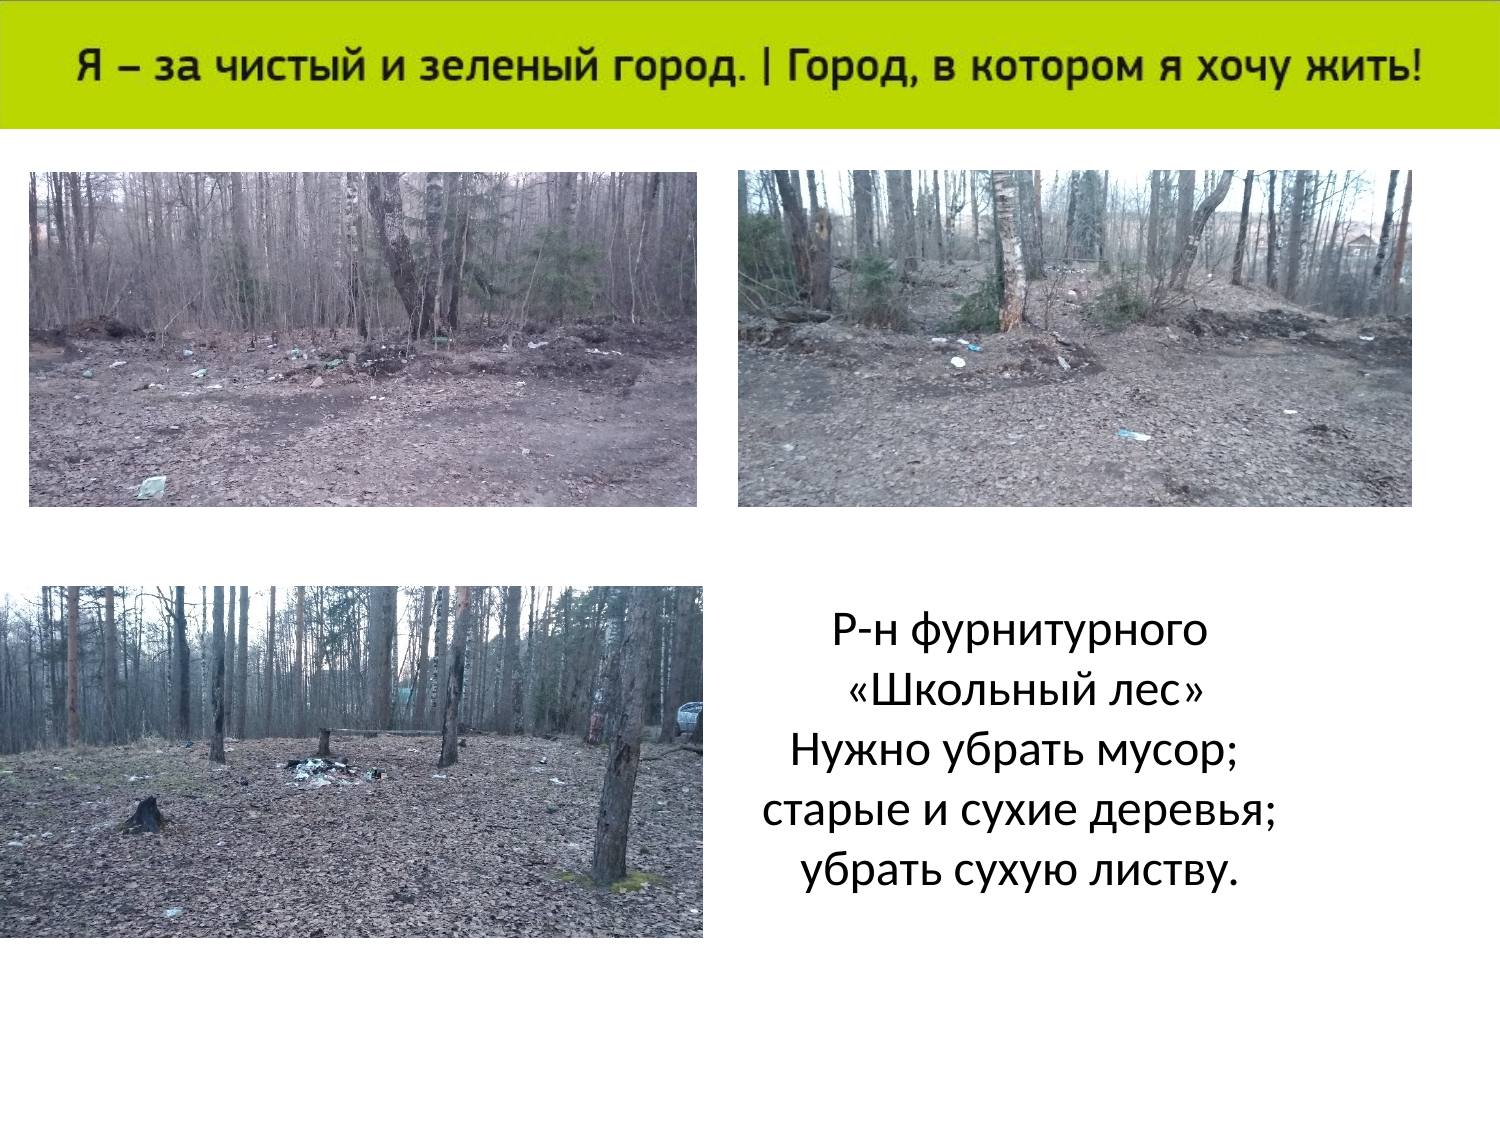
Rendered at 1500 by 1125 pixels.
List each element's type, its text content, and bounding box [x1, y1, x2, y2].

picture [0, 0, 1500, 130]
text_box Р-н фурнитурного «Школьный лес» Нужно убрать мусор; старые и сухие деревья; убрать сухую листву. [747, 587, 1294, 903]
picture [0, 585, 703, 938]
picture [737, 170, 1412, 508]
picture [29, 172, 697, 507]
